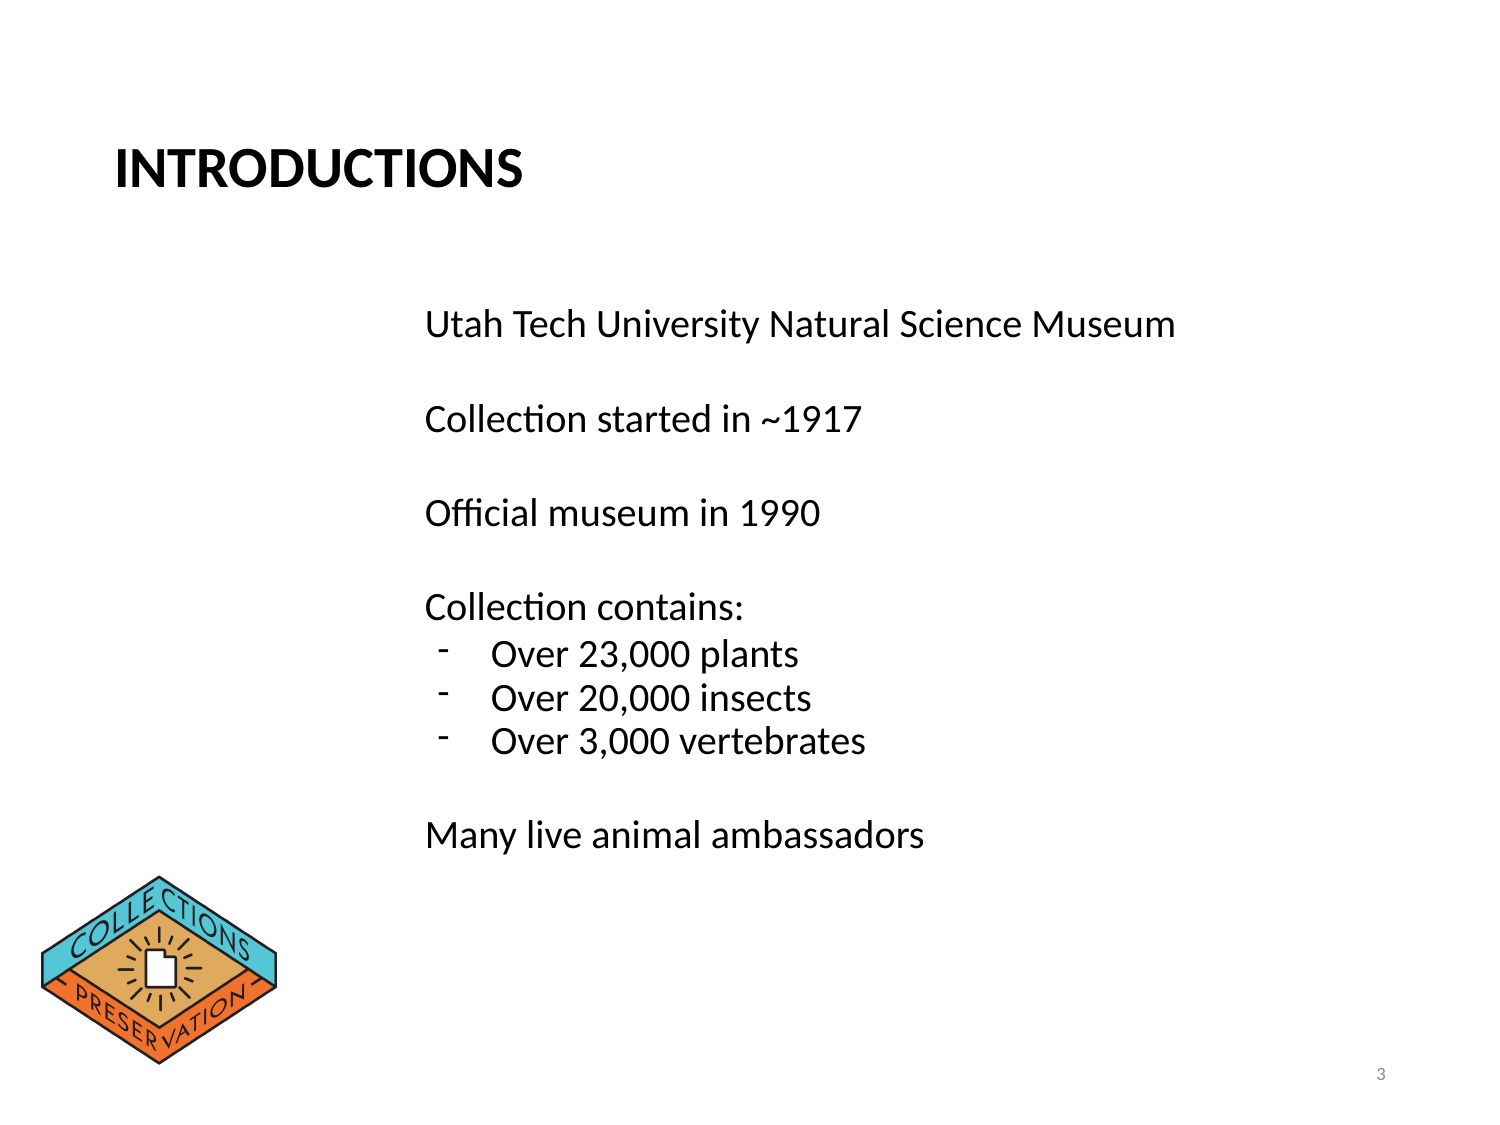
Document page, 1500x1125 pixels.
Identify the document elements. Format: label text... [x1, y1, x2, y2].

slide_number ‹#› [1059, 1042, 1397, 1103]
list Utah Tech University Natural Science Museum Collection started in ~1917 Official museum in 1990 Collection contains: Over 23,000 plants Over 20,000 insects Over 3,000 vertebrates Many live animal ambassadors [413, 297, 1500, 876]
title INTRODUCTIONS [103, 59, 1397, 278]
picture [41, 875, 278, 1066]
